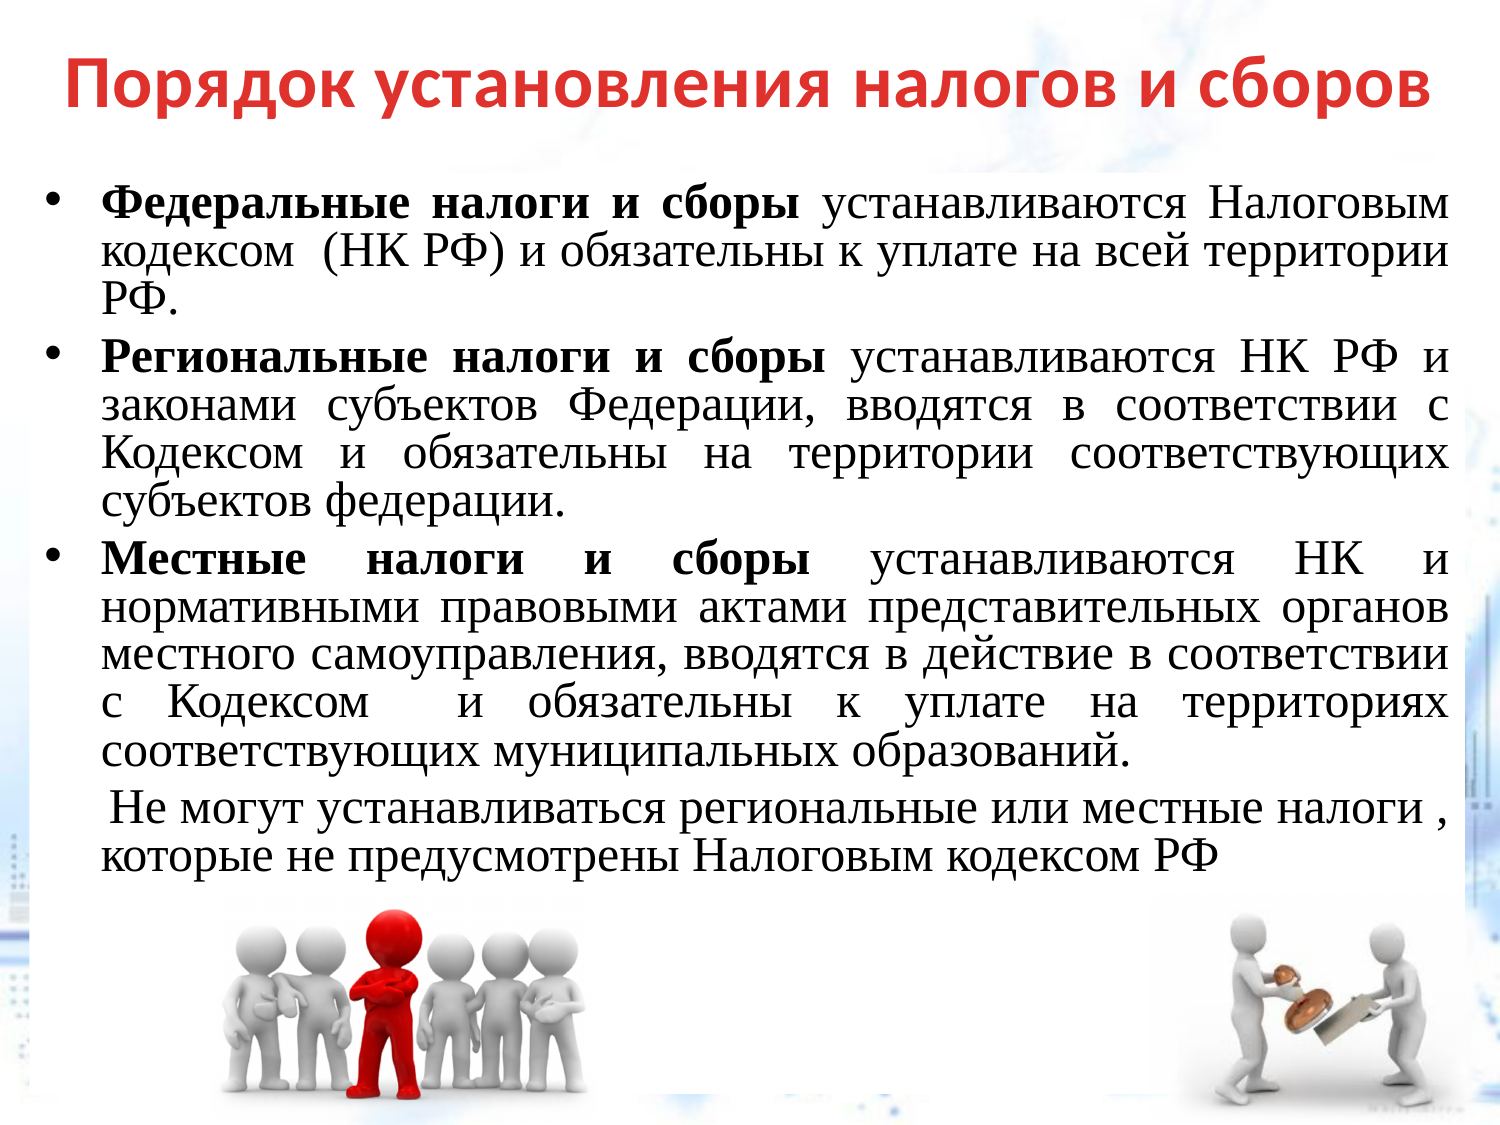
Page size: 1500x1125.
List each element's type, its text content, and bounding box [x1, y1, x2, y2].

list Федеральные налоги и сборы устанавливаются Налоговым кодексом (НК РФ) и обязательны к уплате на всей территории РФ. Региональные налоги и сборы устанавливаются НК РФ и законами субъектов Федерации, вводятся в соответствии с Кодексом и обязательны на территории соответствующих субъектов федерации. Местные налоги и сборы устанавливаются НК и нормативными правовыми актами представительных органов местного самоуправления, вводятся в действие в соответствии с Кодексом и обязательны к уплате на территориях соответствующих муниципальных образований. Не могут устанавливаться региональные или местные налоги , которые не предусмотрены Налоговым кодексом РФ [29, 172, 1465, 1094]
picture [0, 0, 1500, 1125]
title Порядок установления налогов и сборов [41, 19, 1459, 135]
